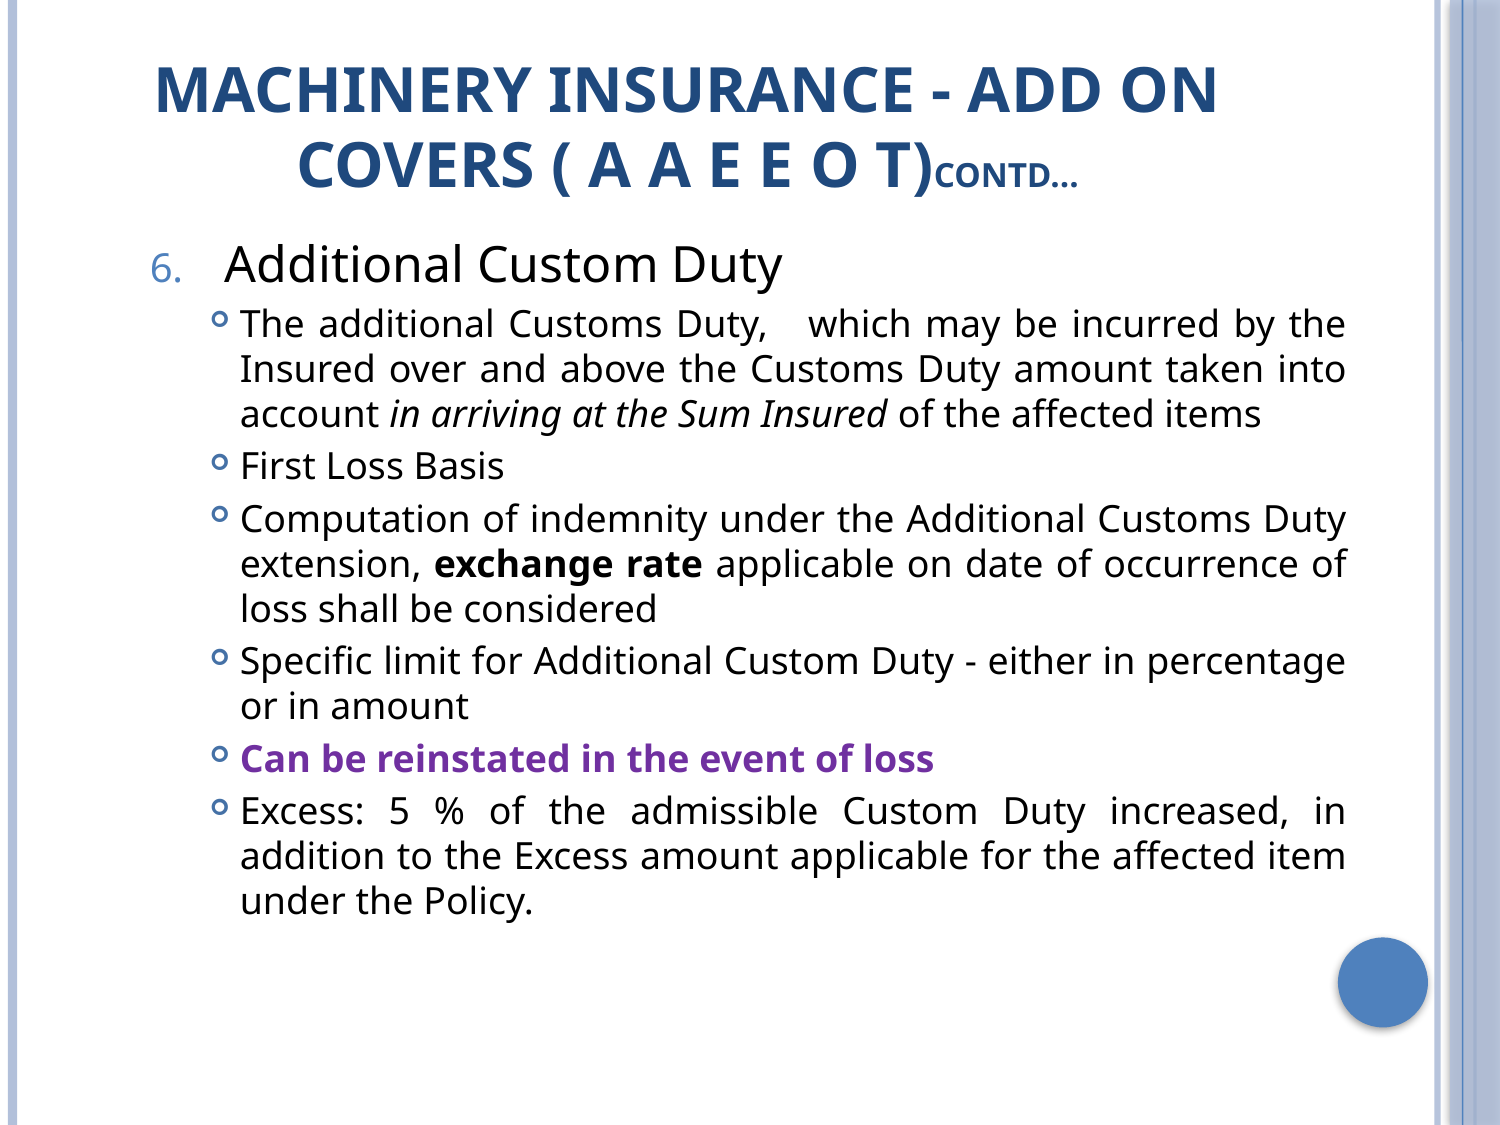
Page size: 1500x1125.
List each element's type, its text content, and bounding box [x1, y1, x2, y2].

title Machinery Insurance - Add On Covers ( A A E E O T)Contd… [75, 37, 1300, 208]
list Additional Custom Duty The additional Customs Duty, which may be incurred by the Insured over and above the Customs Duty amount taken into account in arriving at the Sum Insured of the affected items First Loss Basis Computation of indemnity under the Additional Customs Duty extension, exchange rate applicable on date of occurrence of loss shall be considered Specific limit for Additional Custom Duty - either in percentage or in amount Can be reinstated in the event of loss Excess: 5 % of the admissible Custom Duty increased, in addition to the Excess amount applicable for the affected item under the Policy. [75, 224, 1363, 1062]
